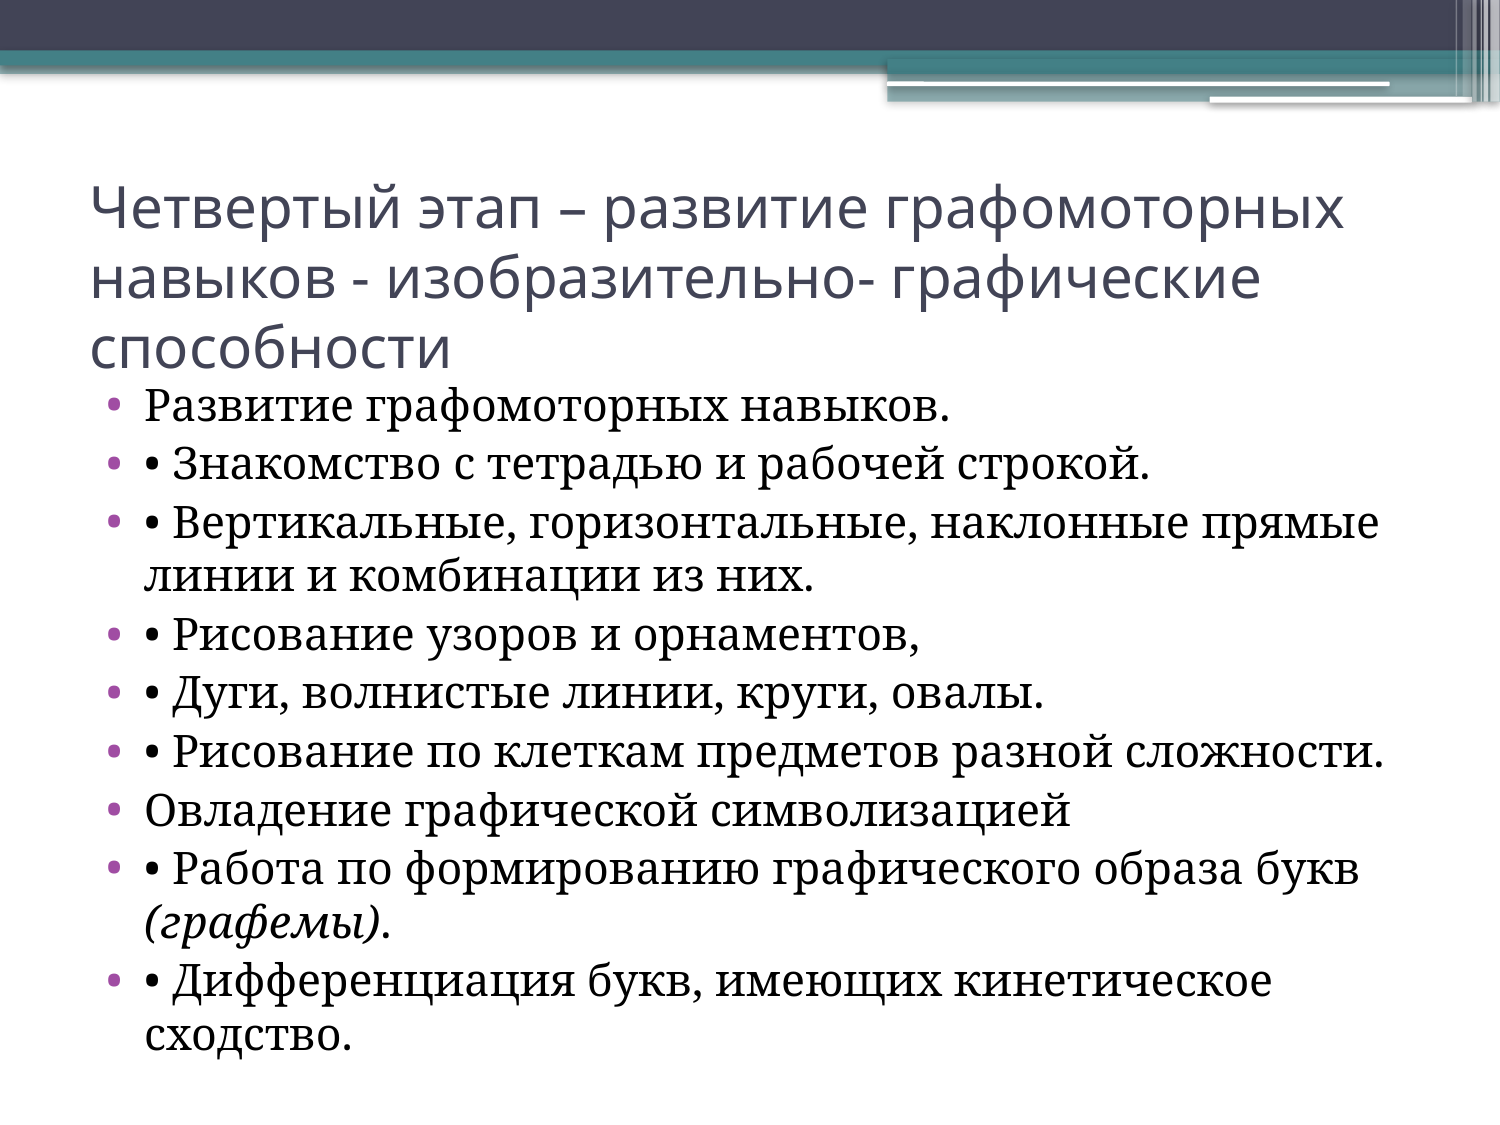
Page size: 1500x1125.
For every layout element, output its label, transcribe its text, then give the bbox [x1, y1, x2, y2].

list Развитие графомоторных навыков. • Знакомство с тетрадью и рабочей строкой. • Вертикальные, горизонтальные, наклонные прямые линии и комбинации из них. • Рисование узоров и орнаментов, • Дуги, волнистые линии, круги, овалы. • Рисование по клеткам предметов разной сложности. Овладение графической символизацией • Работа по формированию графического образа букв (графемы). • Дифференциация букв, имеющих кинетическое сходство. [75, 368, 1425, 1079]
title Четвертый этап – развитие графомоторных навыков - изобразительно- графические способности [75, 187, 1425, 363]
